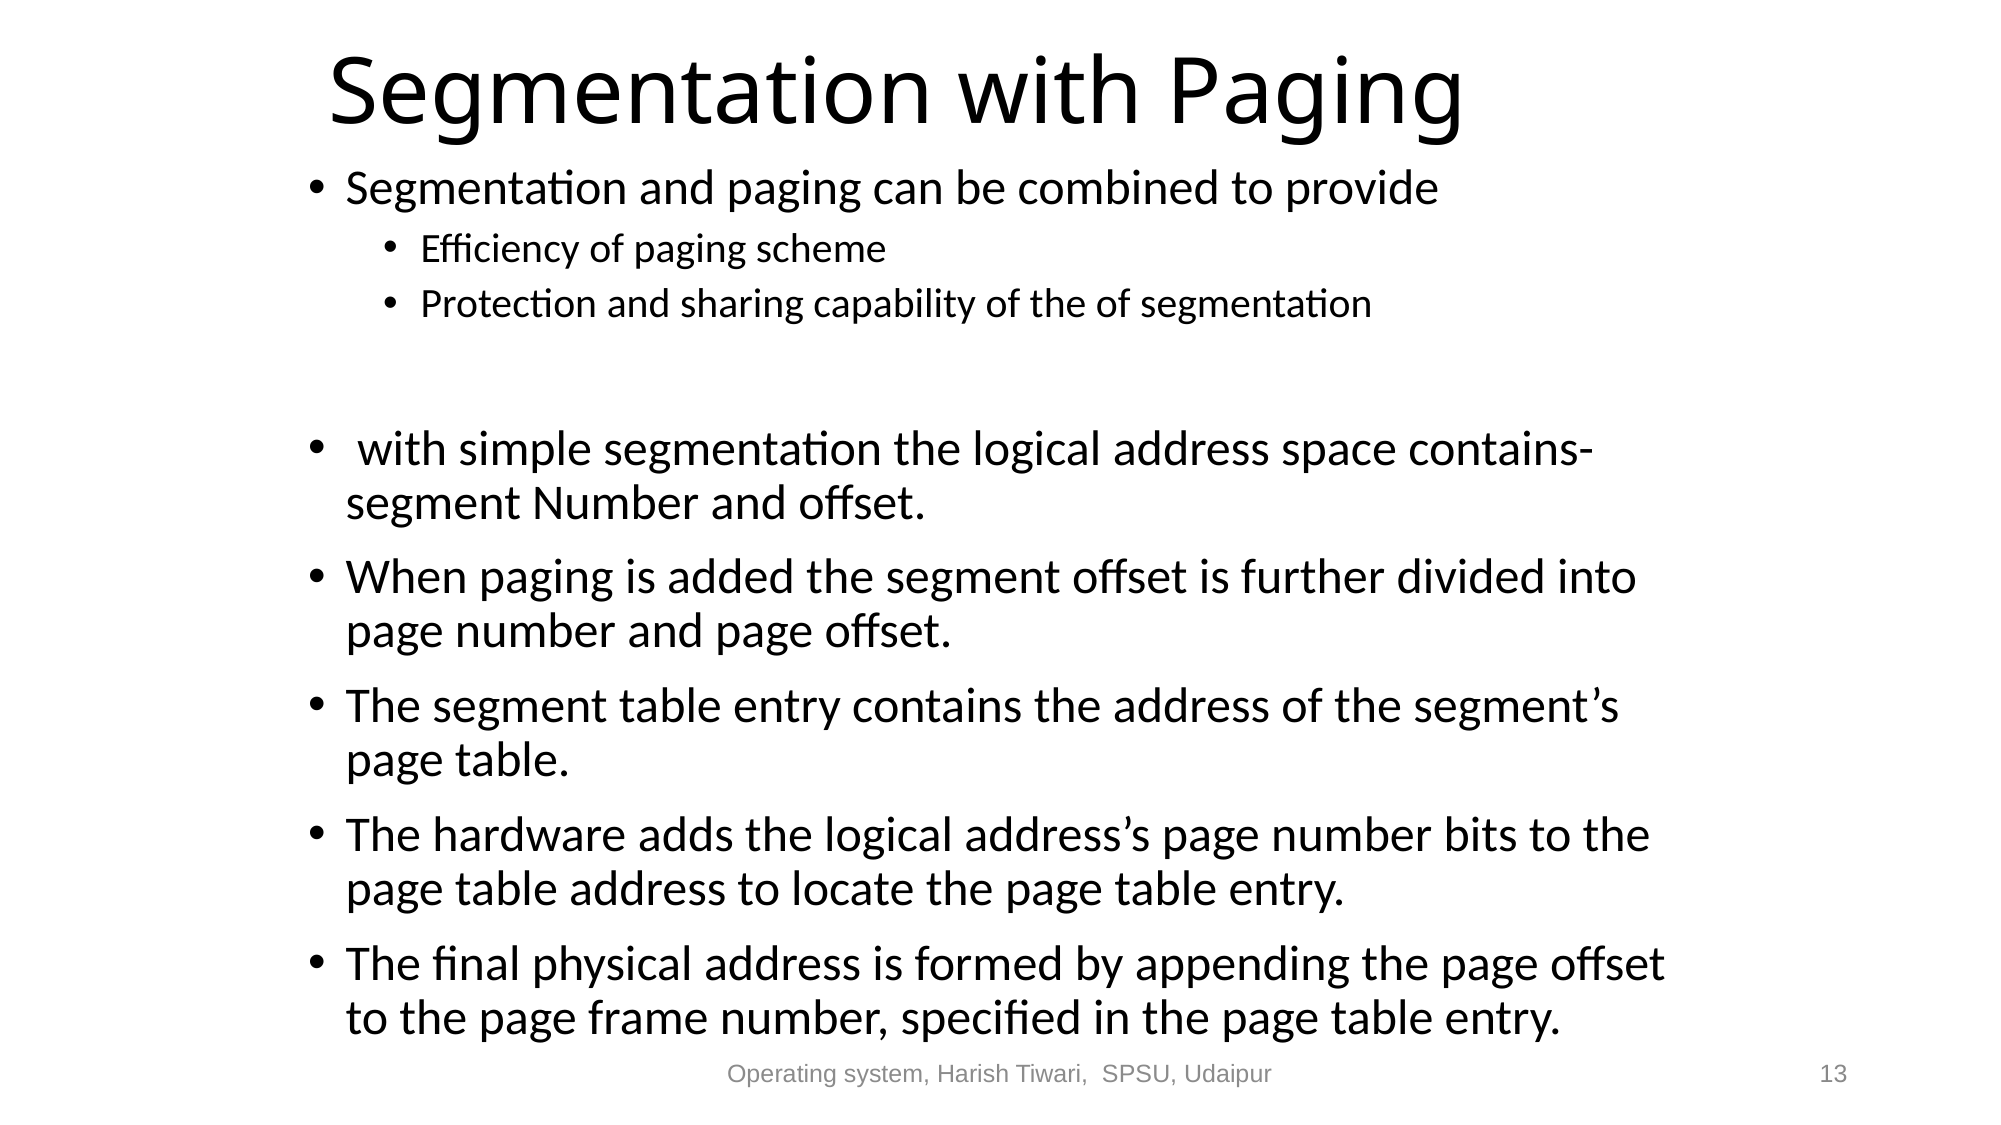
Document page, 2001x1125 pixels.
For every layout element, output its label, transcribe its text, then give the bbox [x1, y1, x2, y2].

footer Operating system, Harish Tiwari, SPSU, Udaipur [662, 1042, 1338, 1103]
slide_number 13 [1412, 1042, 1863, 1103]
list Segmentation and paging can be combined to provide Efficiency of paging scheme Protection and sharing capability of the of segmentation with simple segmentation the logical address space contains- segment Number and offset. When paging is added the segment offset is further divided into page number and page offset. The segment table entry contains the address of the segment’s page table. The hardware adds the logical address’s page number bits to the page table address to locate the page table entry. The final physical address is formed by appending the page offset to the page frame number, specified in the page table entry. [293, 154, 1703, 1080]
title Segmentation with Paging [313, 0, 1664, 154]
